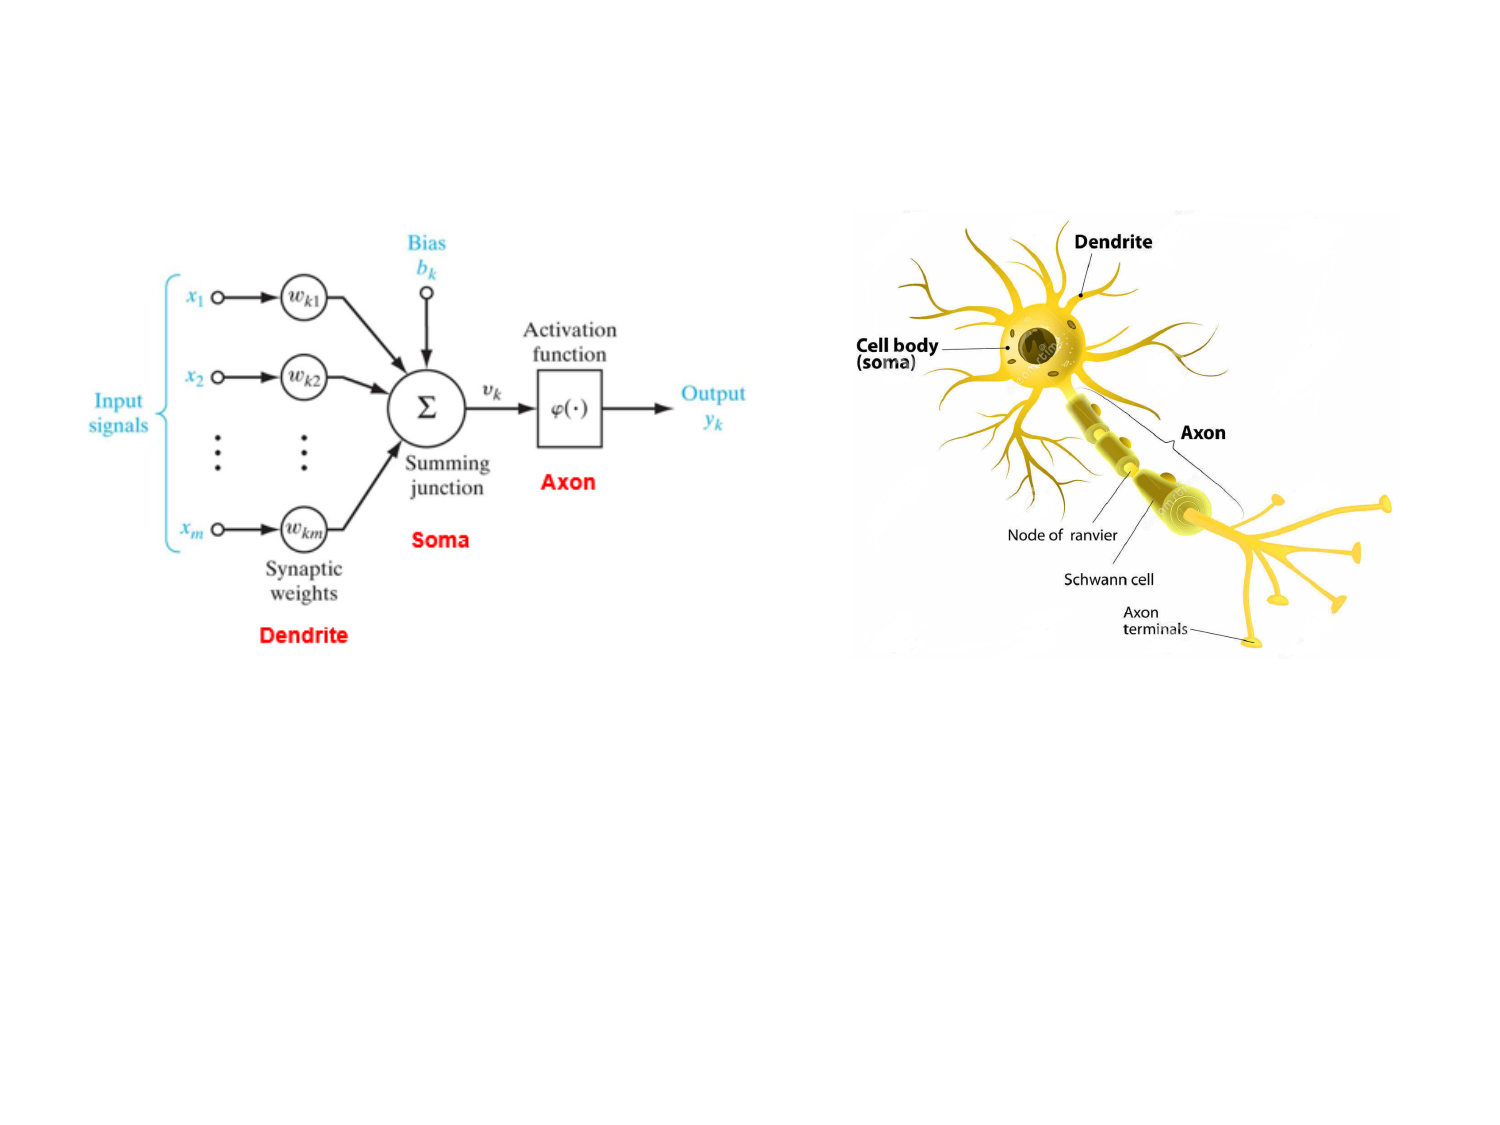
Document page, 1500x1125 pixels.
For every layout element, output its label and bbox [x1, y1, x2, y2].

picture [84, 207, 772, 662]
picture [850, 210, 1399, 660]
